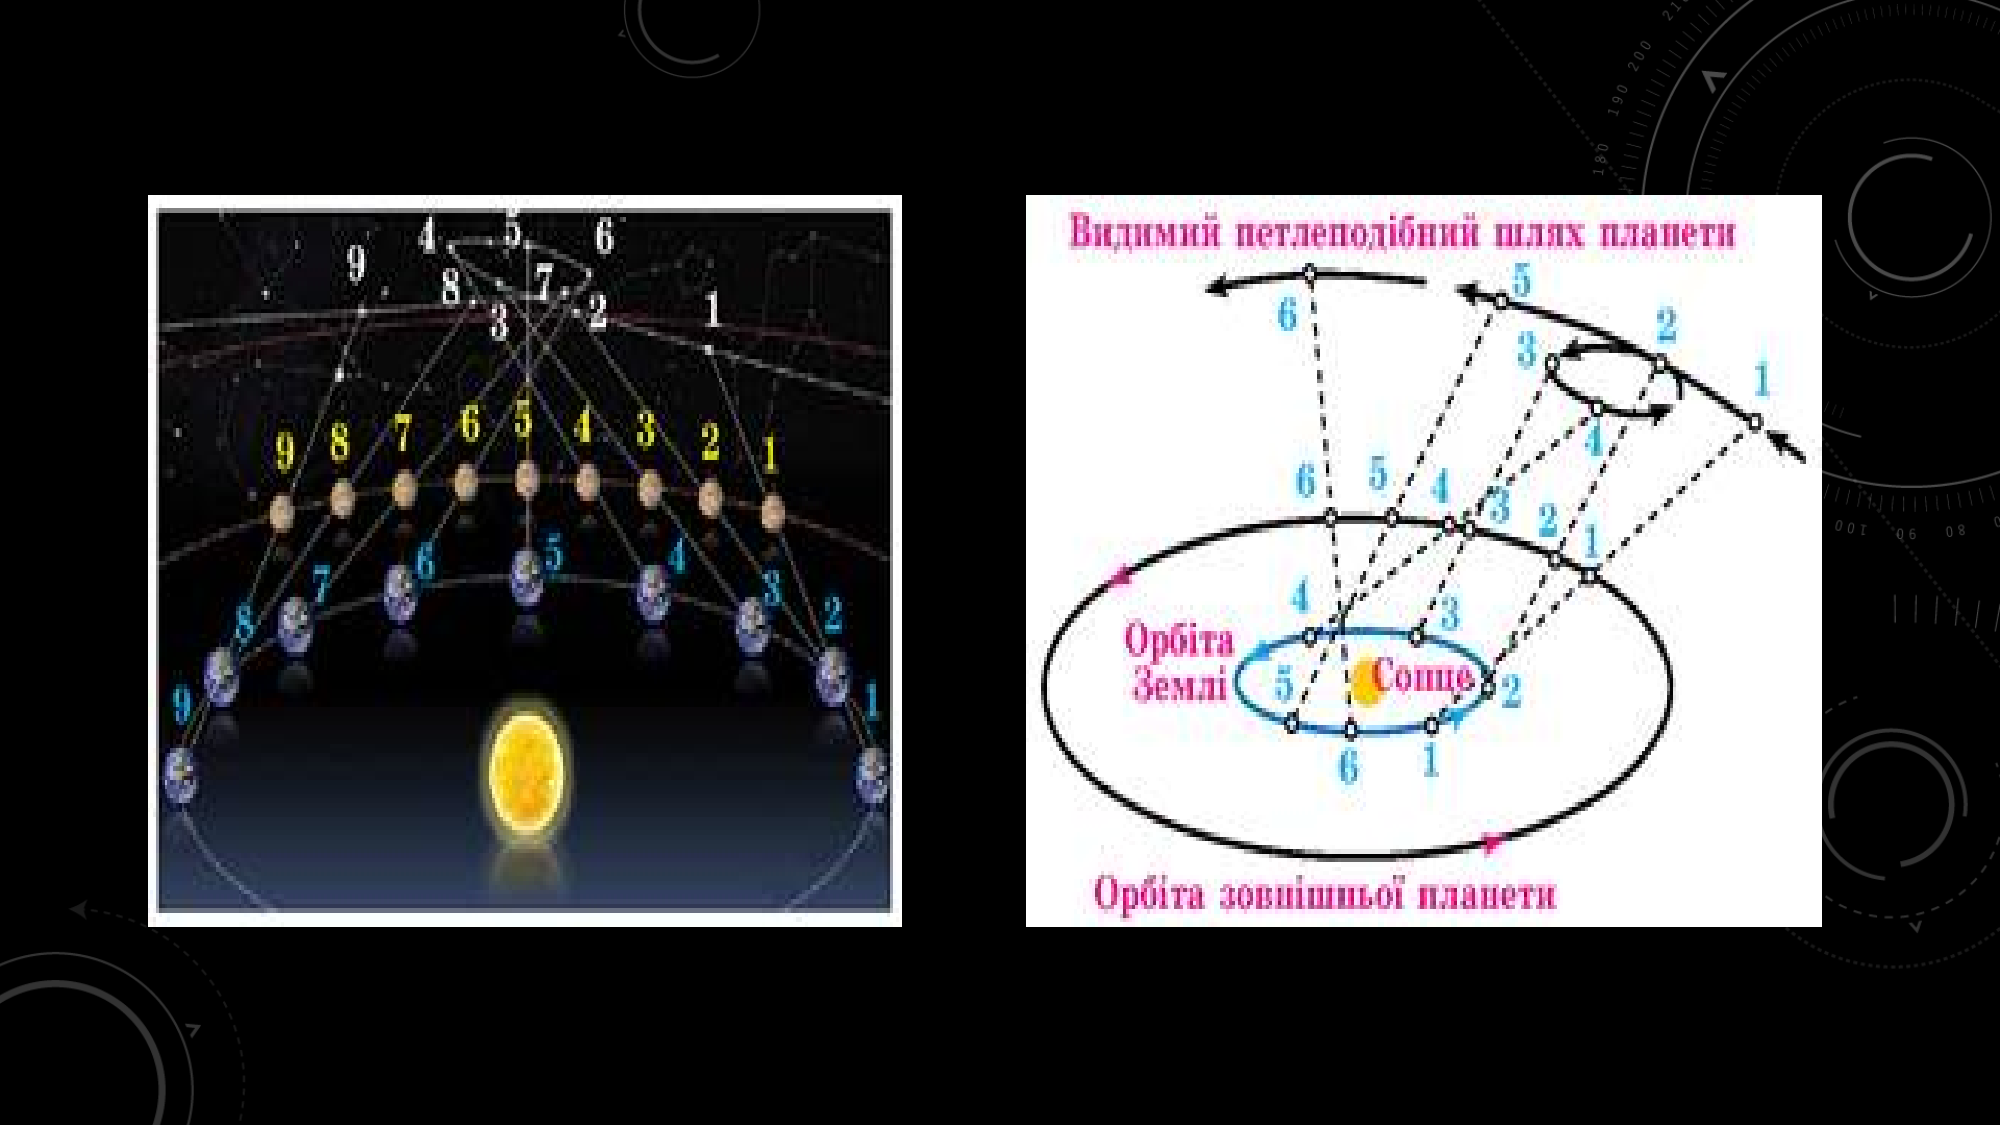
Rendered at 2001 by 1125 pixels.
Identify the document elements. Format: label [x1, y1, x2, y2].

list [148, 194, 902, 927]
picture [0, 0, 2000, 1125]
list [1025, 194, 1822, 927]
